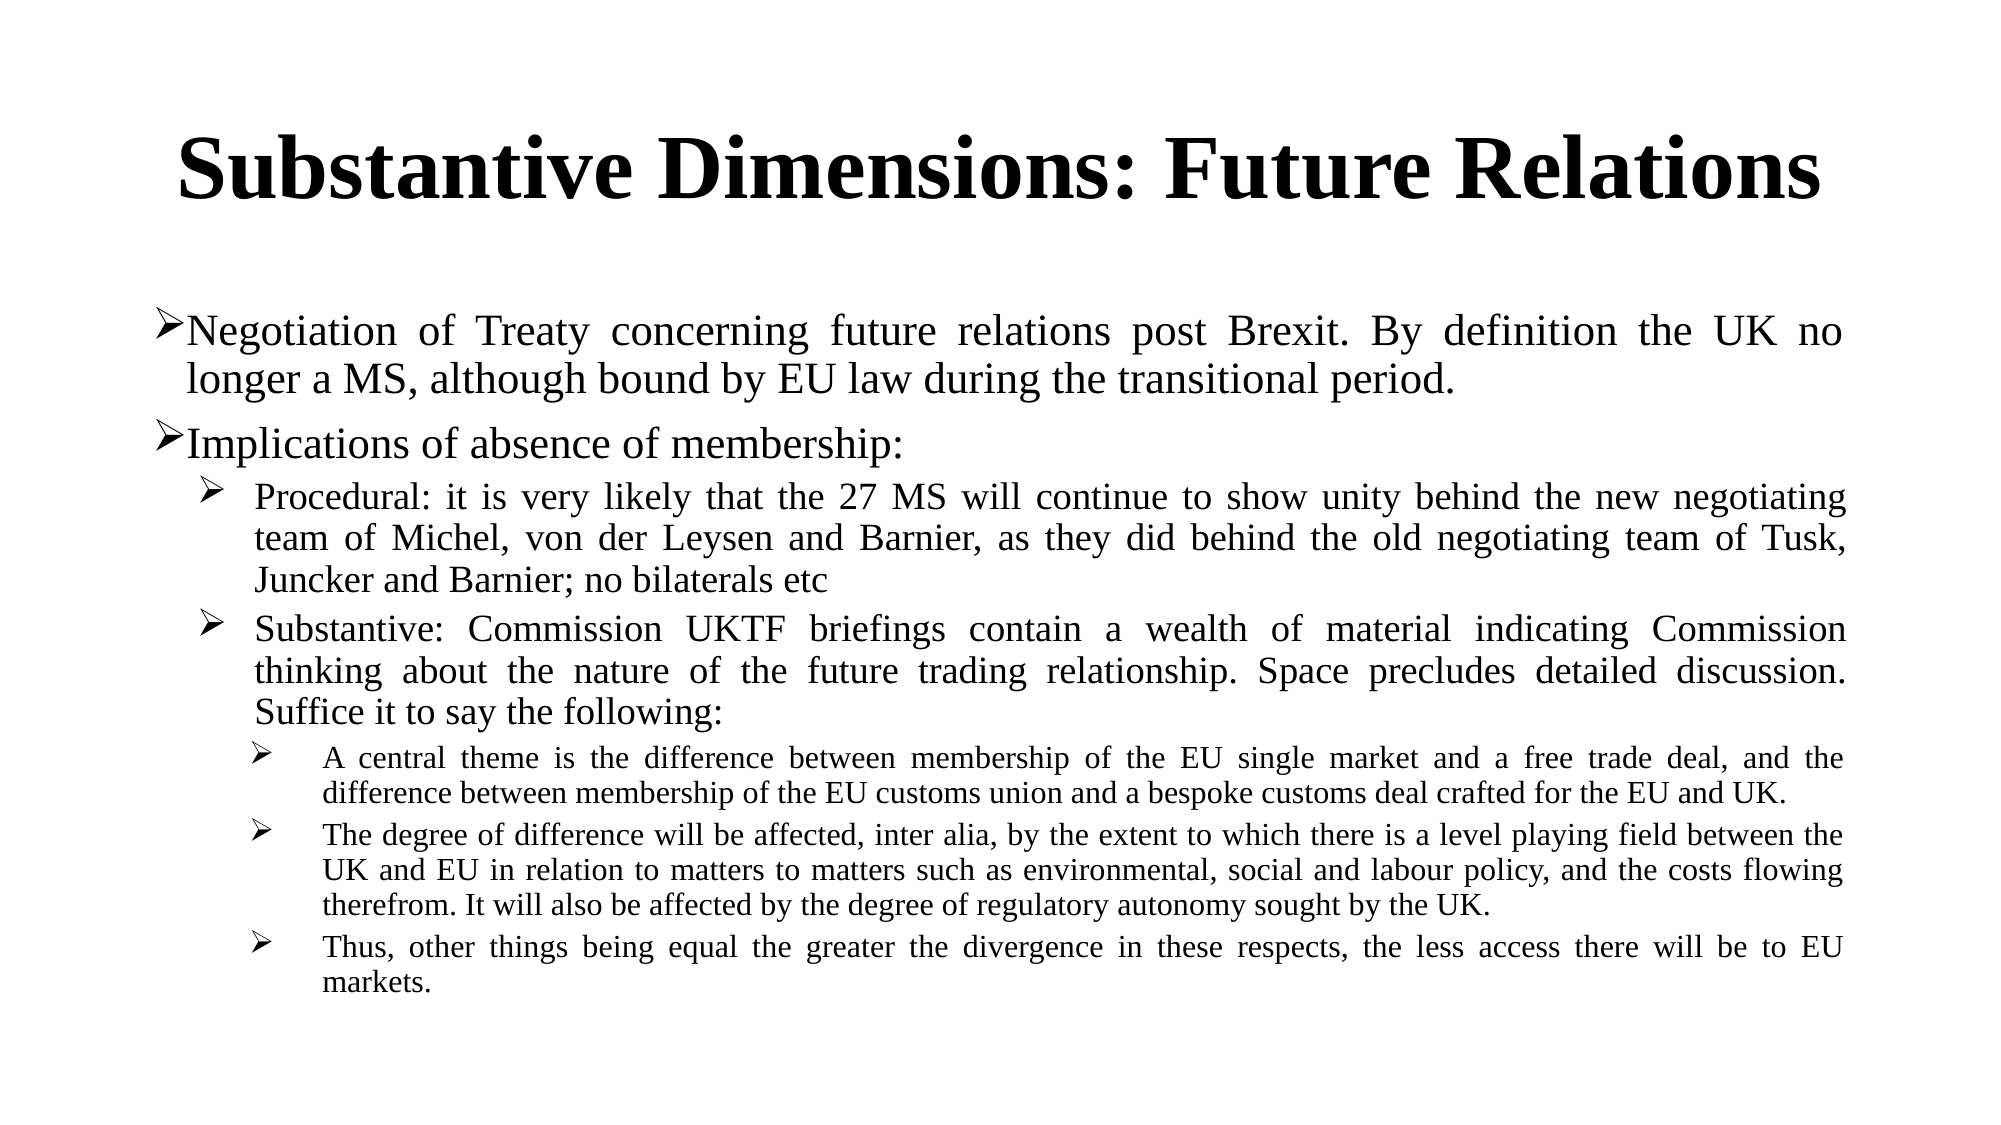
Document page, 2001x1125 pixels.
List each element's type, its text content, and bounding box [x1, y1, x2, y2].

list Negotiation of Treaty concerning future relations post Brexit. By definition the UK no longer a MS, although bound by EU law during the transitional period. Implications of absence of membership: Procedural: it is very likely that the 27 MS will continue to show unity behind the new negotiating team of Michel, von der Leysen and Barnier, as they did behind the old negotiating team of Tusk, Juncker and Barnier; no bilaterals etc Substantive: Commission UKTF briefings contain a wealth of material indicating Commission thinking about the nature of the future trading relationship. Space precludes detailed discussion. Suffice it to say the following: A central theme is the difference between membership of the EU single market and a free trade deal, and the difference between membership of the EU customs union and a bespoke customs deal crafted for the EU and UK. The degree of difference will be affected, inter alia, by the extent to which there is a level playing field between the UK and EU in relation to matters to matters such as environmental, social and labour policy, and the costs flowing therefrom. It will also be affected by the degree of regulatory autonomy sought by the UK. Thus, other things being equal the greater the divergence in these respects, the less access there will be to EU markets. [137, 299, 1863, 1014]
title Substantive Dimensions: Future Relations [137, 59, 1863, 278]
